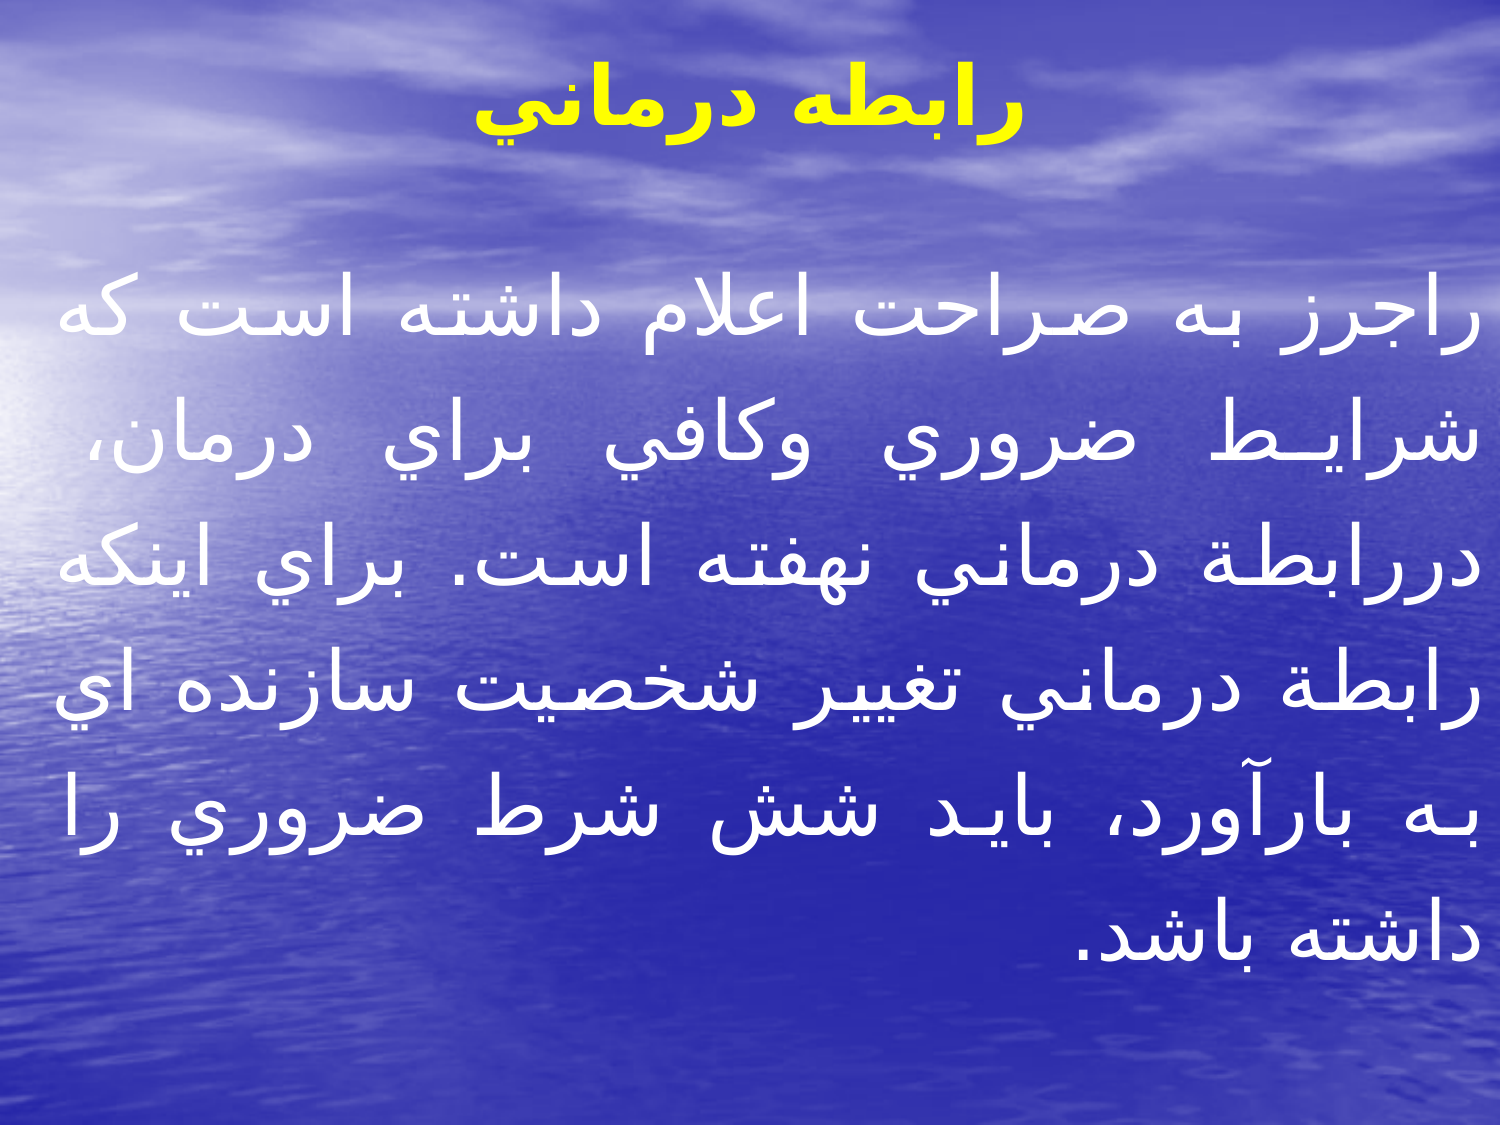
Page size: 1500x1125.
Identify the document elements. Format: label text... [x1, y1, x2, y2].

title رابطه درماني [182, 0, 1318, 185]
list راجرز به صراحت اعلام داشته است كه شرايط ضروري وكافي براي درمان، دررابطة درماني نهفته است. براي اينكه رابطة درماني تغيير شخصيت سازنده اي به بارآورد، بايد شش شرط ضروري را داشته باشد. [29, 219, 1500, 1059]
